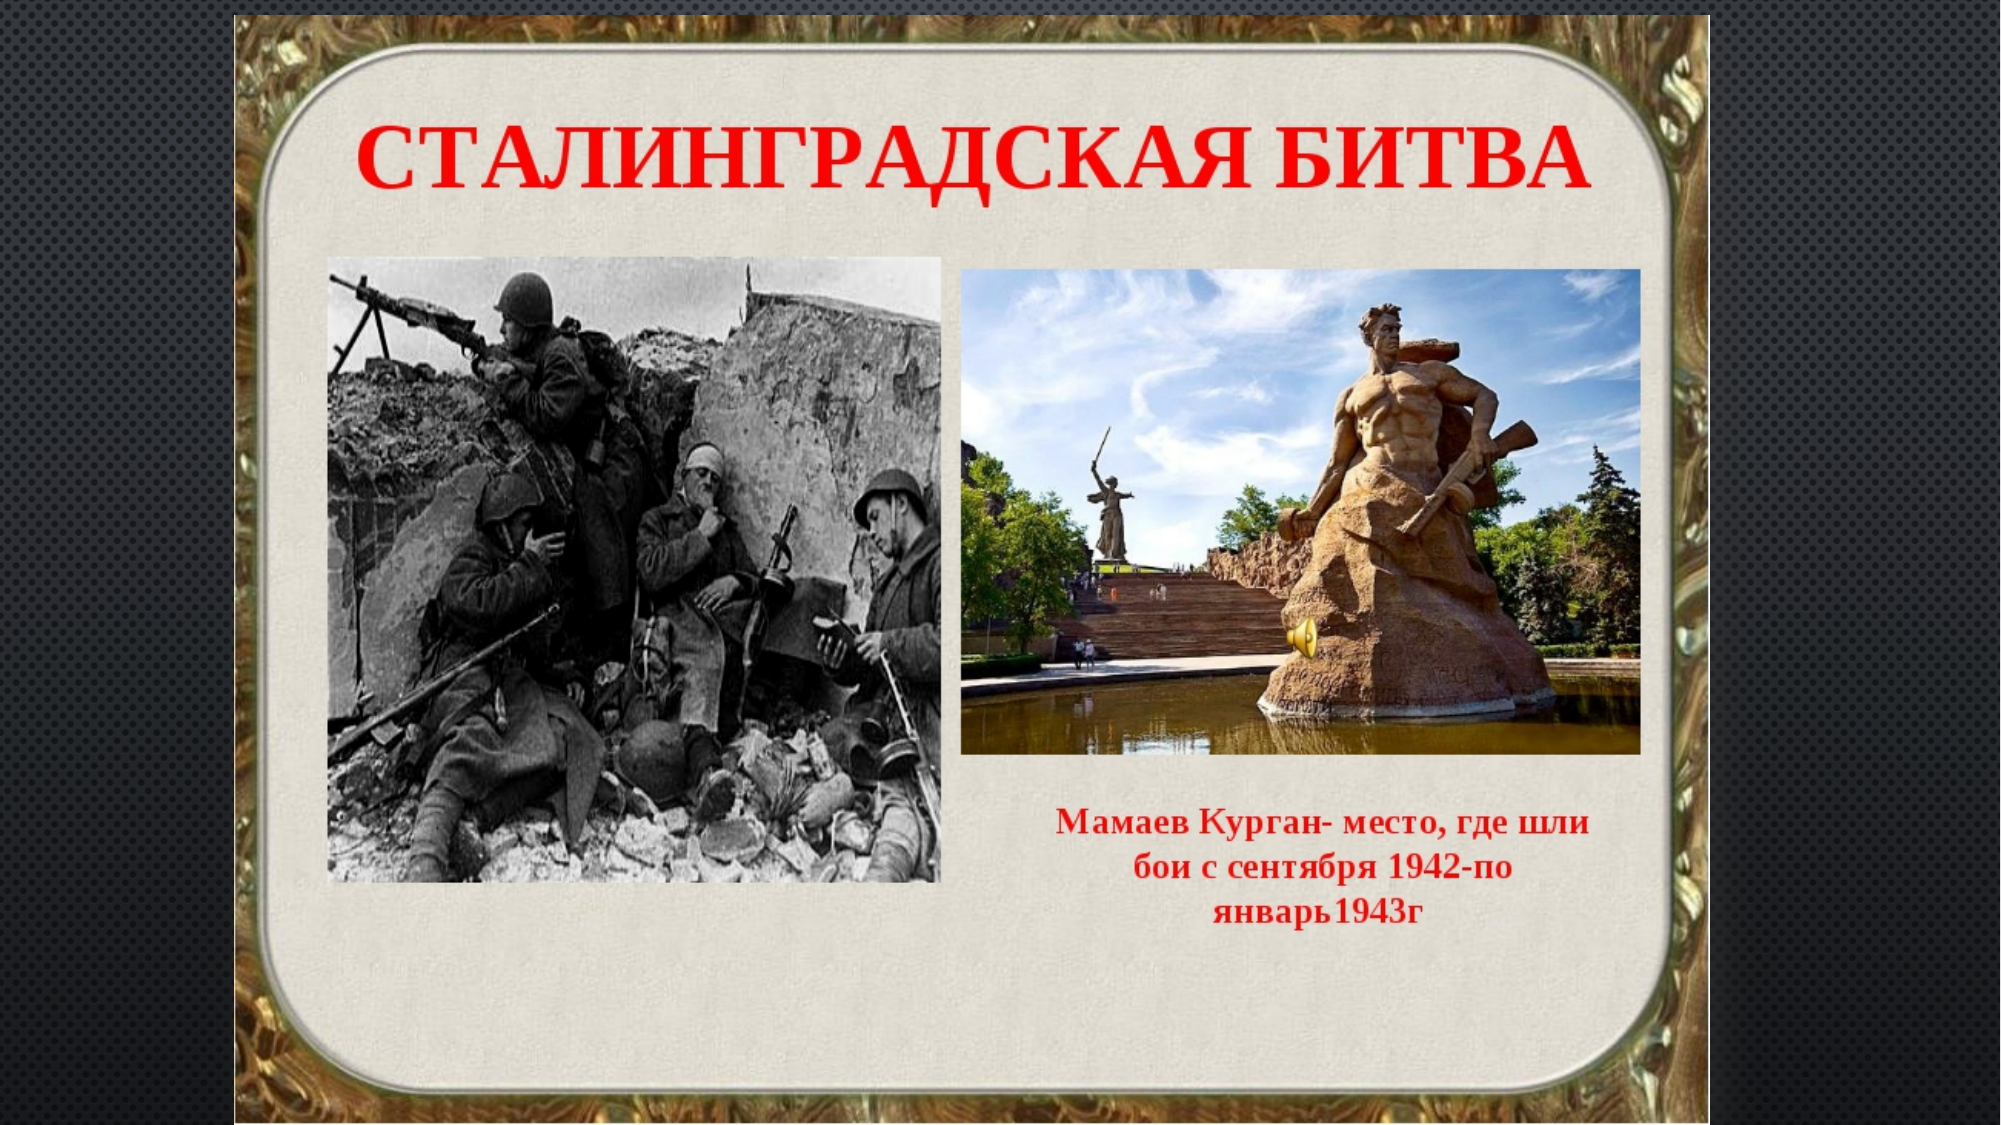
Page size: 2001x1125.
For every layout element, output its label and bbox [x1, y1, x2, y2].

picture [234, 14, 1710, 1125]
